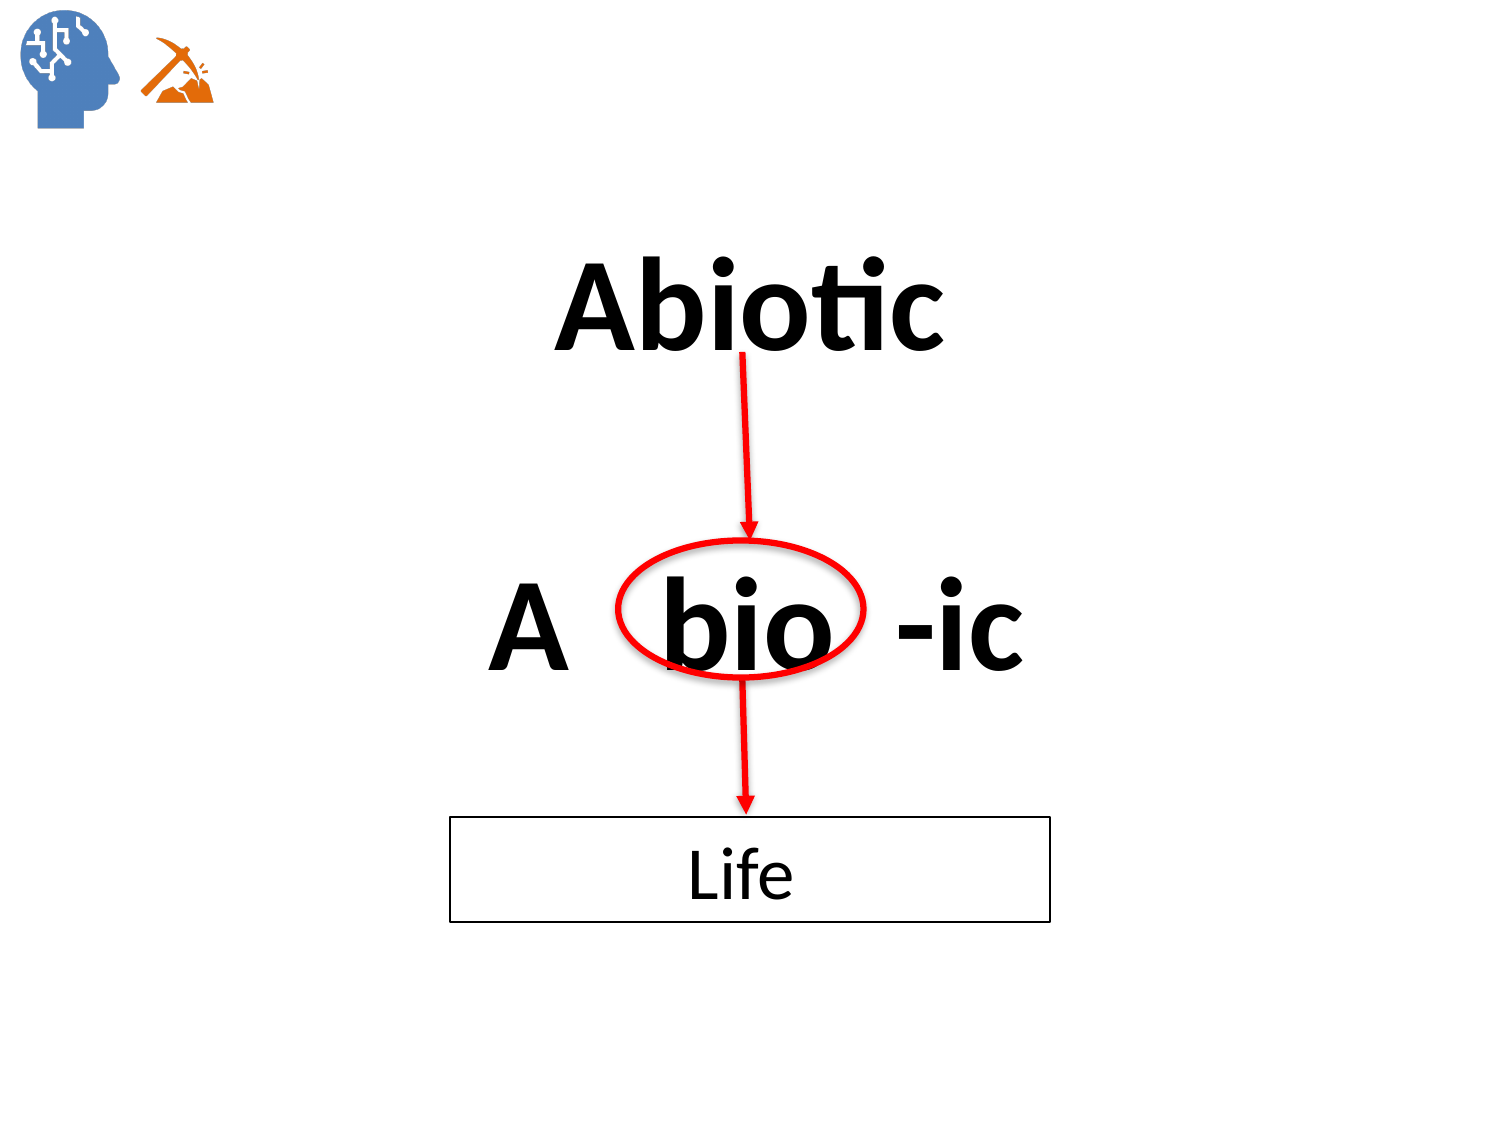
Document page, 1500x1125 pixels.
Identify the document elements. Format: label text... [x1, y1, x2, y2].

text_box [742, 351, 751, 541]
text_box Life [449, 817, 1050, 923]
text_box [0, 0, 134, 140]
text_box [618, 540, 864, 678]
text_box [742, 679, 747, 815]
text_box Abiotic A bio -ic [323, 209, 1177, 865]
picture [139, 31, 217, 109]
